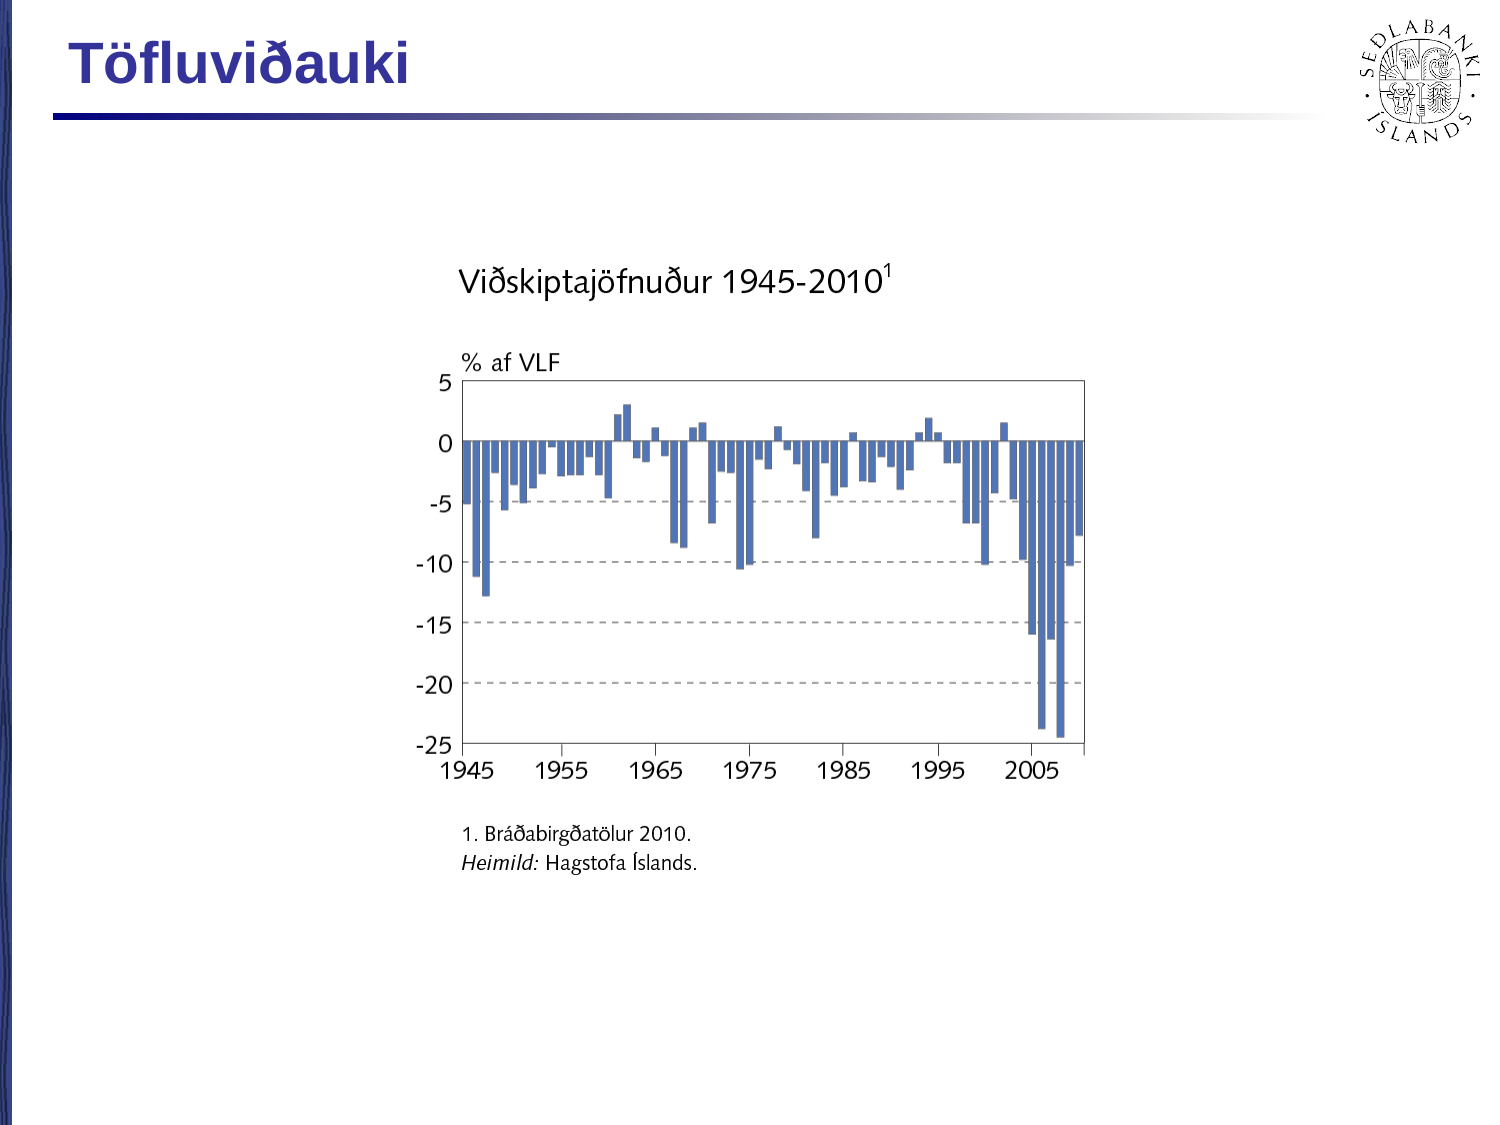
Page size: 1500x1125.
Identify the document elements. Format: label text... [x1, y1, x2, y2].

picture [414, 249, 1086, 876]
title Töfluviðauki [52, 10, 1330, 111]
picture [1357, 18, 1482, 149]
picture [0, 0, 12, 1125]
